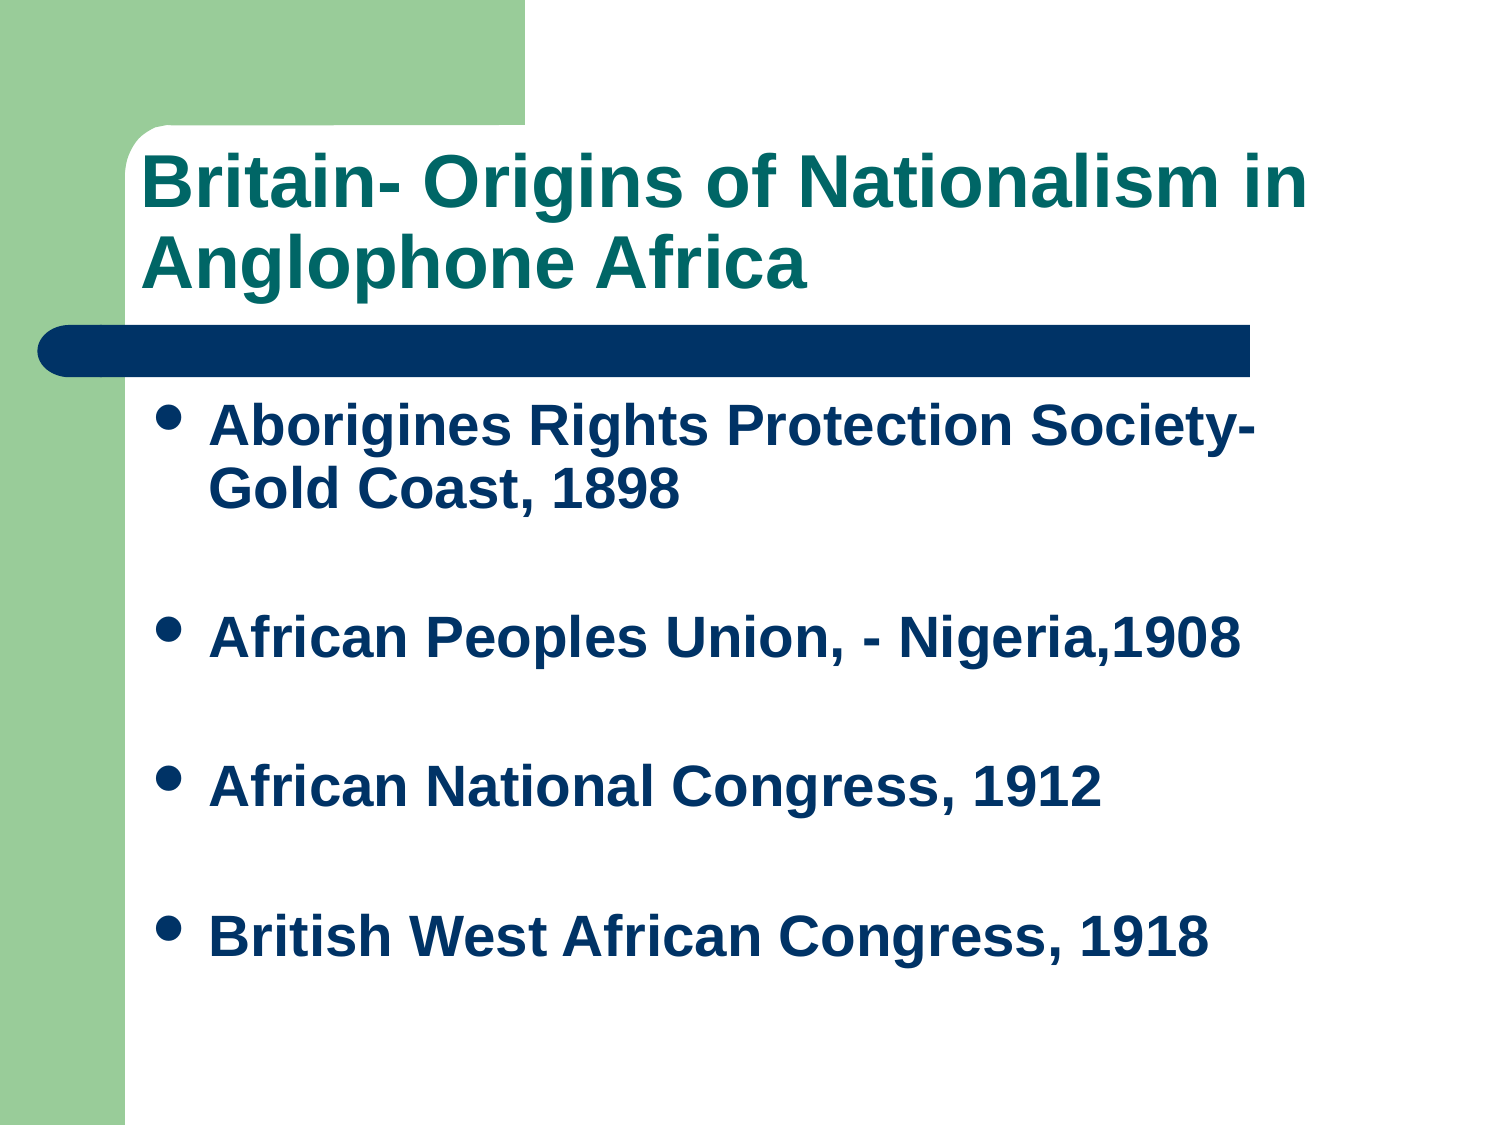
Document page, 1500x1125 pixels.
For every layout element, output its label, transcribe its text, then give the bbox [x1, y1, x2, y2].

list Aborigines Rights Protection Society- Gold Coast, 1898 African Peoples Union, - Nigeria,1908 African National Congress, 1912 British West African Congress, 1918 [137, 387, 1400, 999]
title Britain- Origins of Nationalism in Anglophone Africa [125, 125, 1425, 313]
